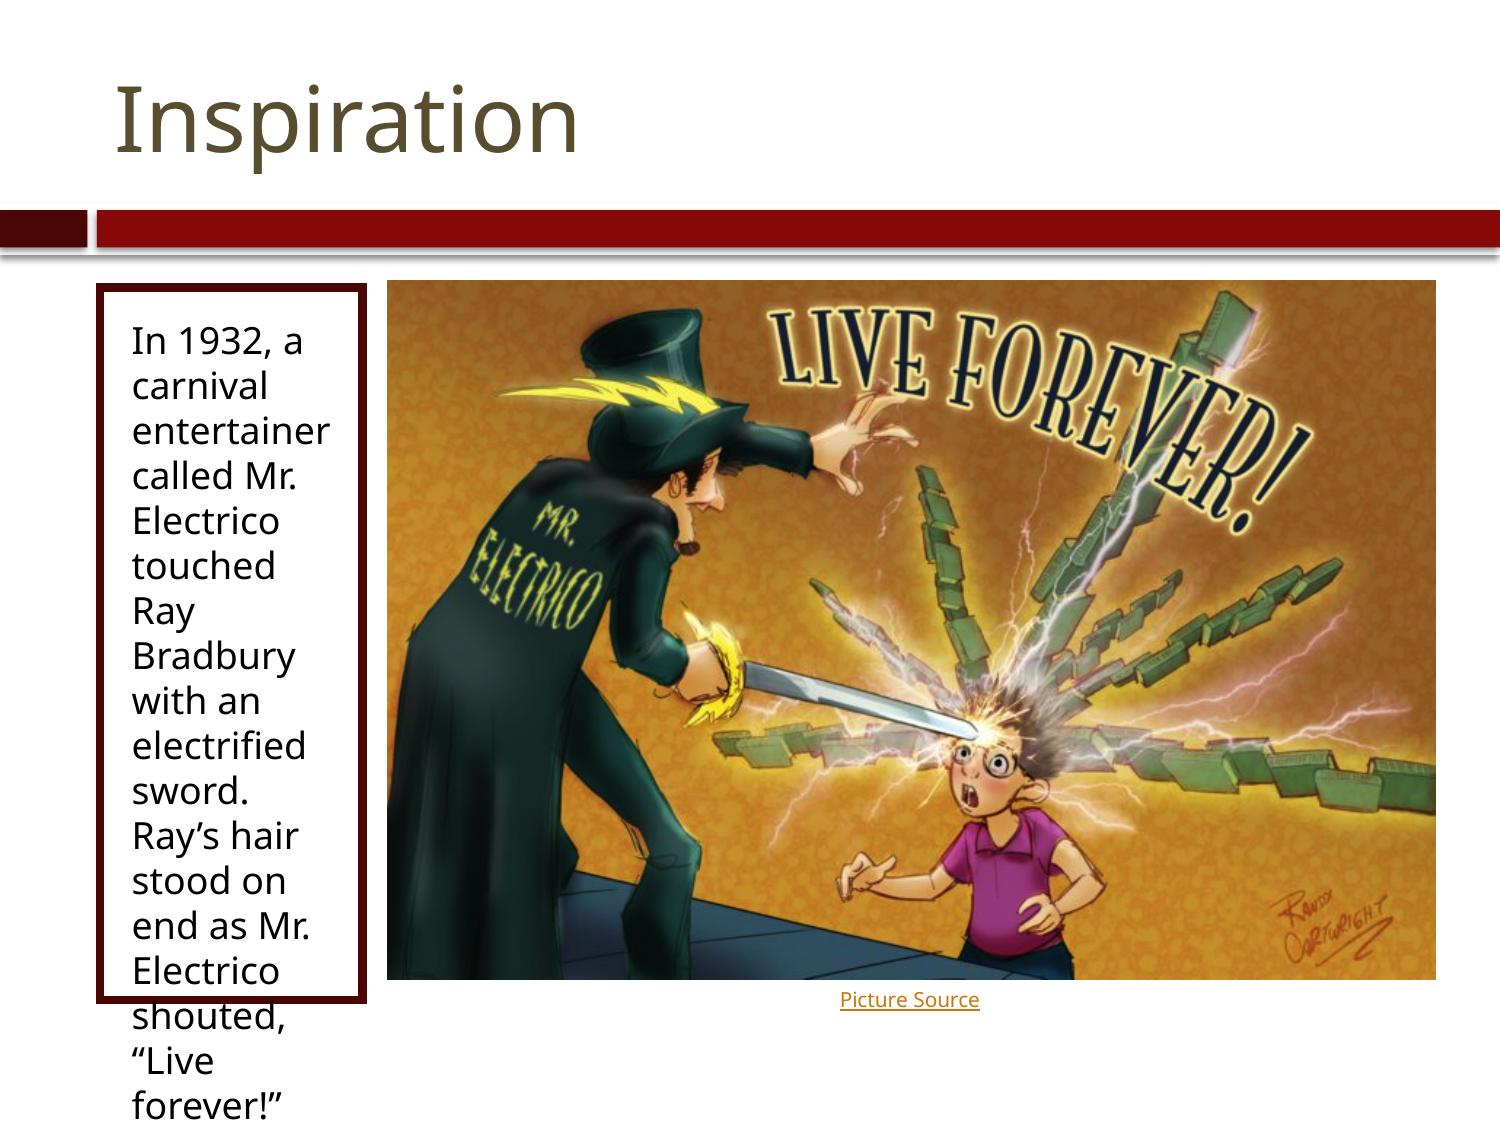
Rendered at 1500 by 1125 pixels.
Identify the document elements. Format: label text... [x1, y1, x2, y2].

picture [387, 280, 1436, 980]
list In 1932, a carnival entertainer called Mr. Electrico touched Ray Bradbury with an electrified sword. Ray’s hair stood on end as Mr. Electrico shouted, “Live forever!” [96, 283, 367, 1004]
title Inspiration [99, 44, 1425, 188]
text_box Picture Source [387, 988, 1433, 1022]
